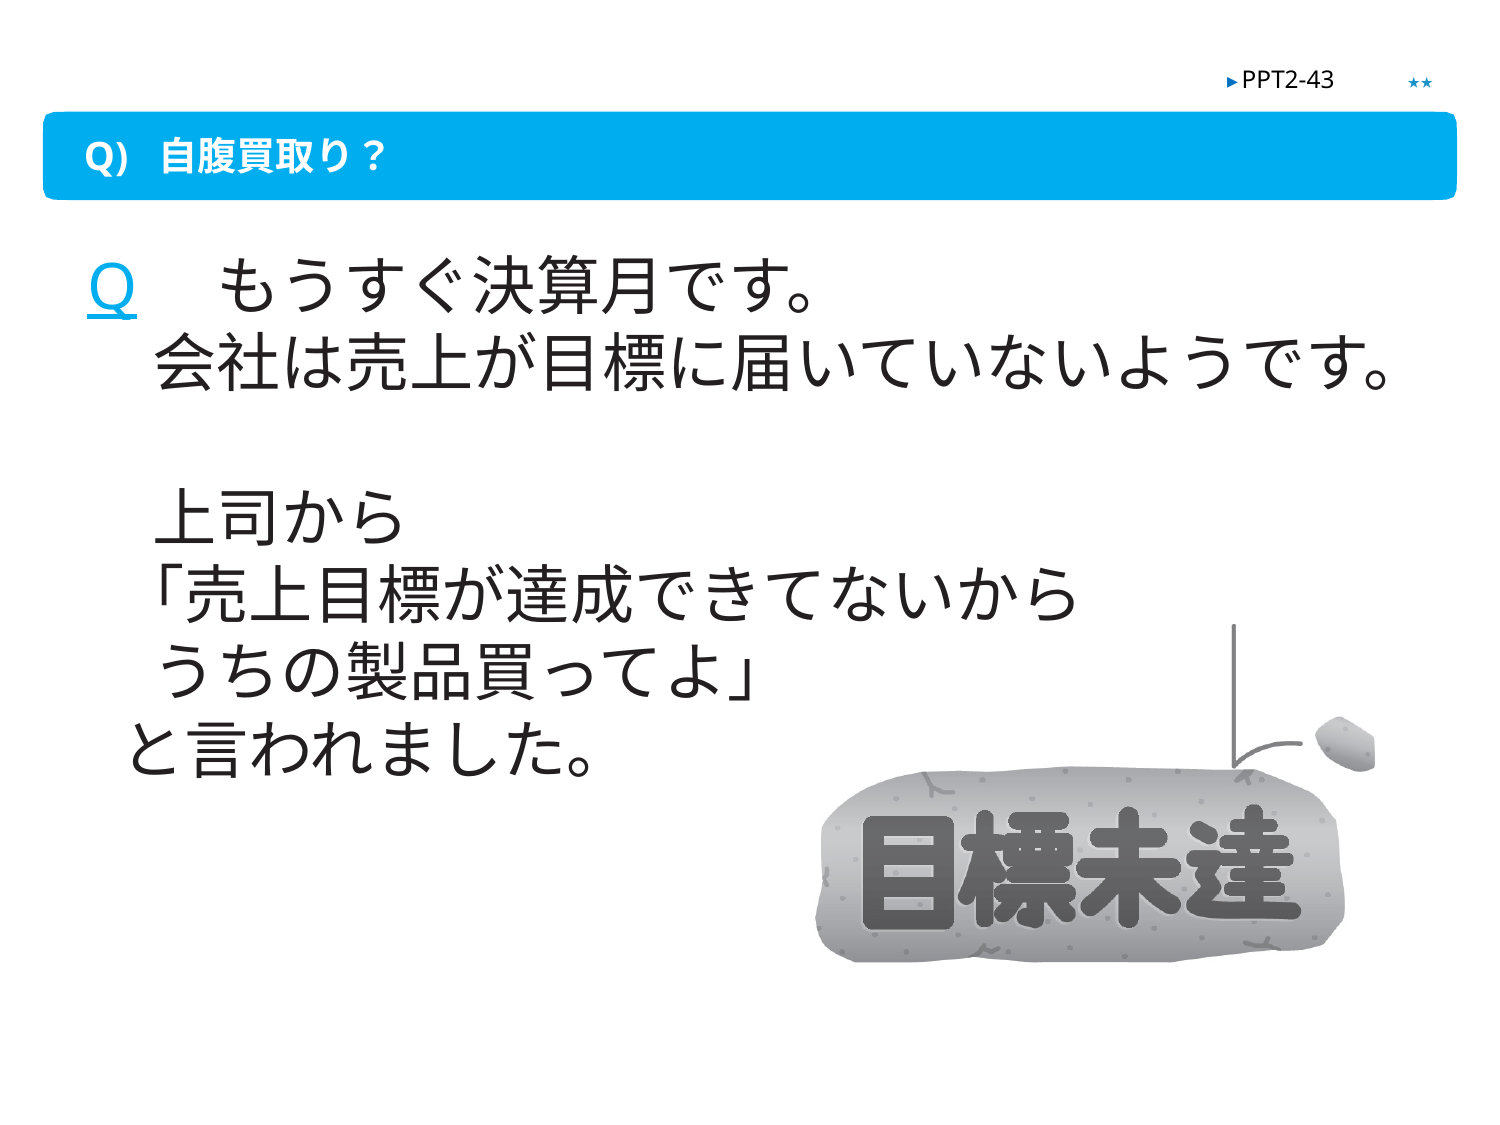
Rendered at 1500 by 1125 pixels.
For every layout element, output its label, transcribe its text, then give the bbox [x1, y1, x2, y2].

picture [808, 616, 1383, 987]
text_box Q) 自腹買取り？ [82, 129, 641, 179]
text_box ▶ PPT2-43 [1225, 61, 1366, 94]
text_box [42, 111, 1458, 201]
text_box Q もうすぐ決算月です。 会社は売上が目標に届いていないようです。 上司から 「売上目標が達成できてないからうちの製品買ってよ」 と言われました。 [85, 243, 1484, 786]
text_box ★★ [1366, 59, 1449, 100]
